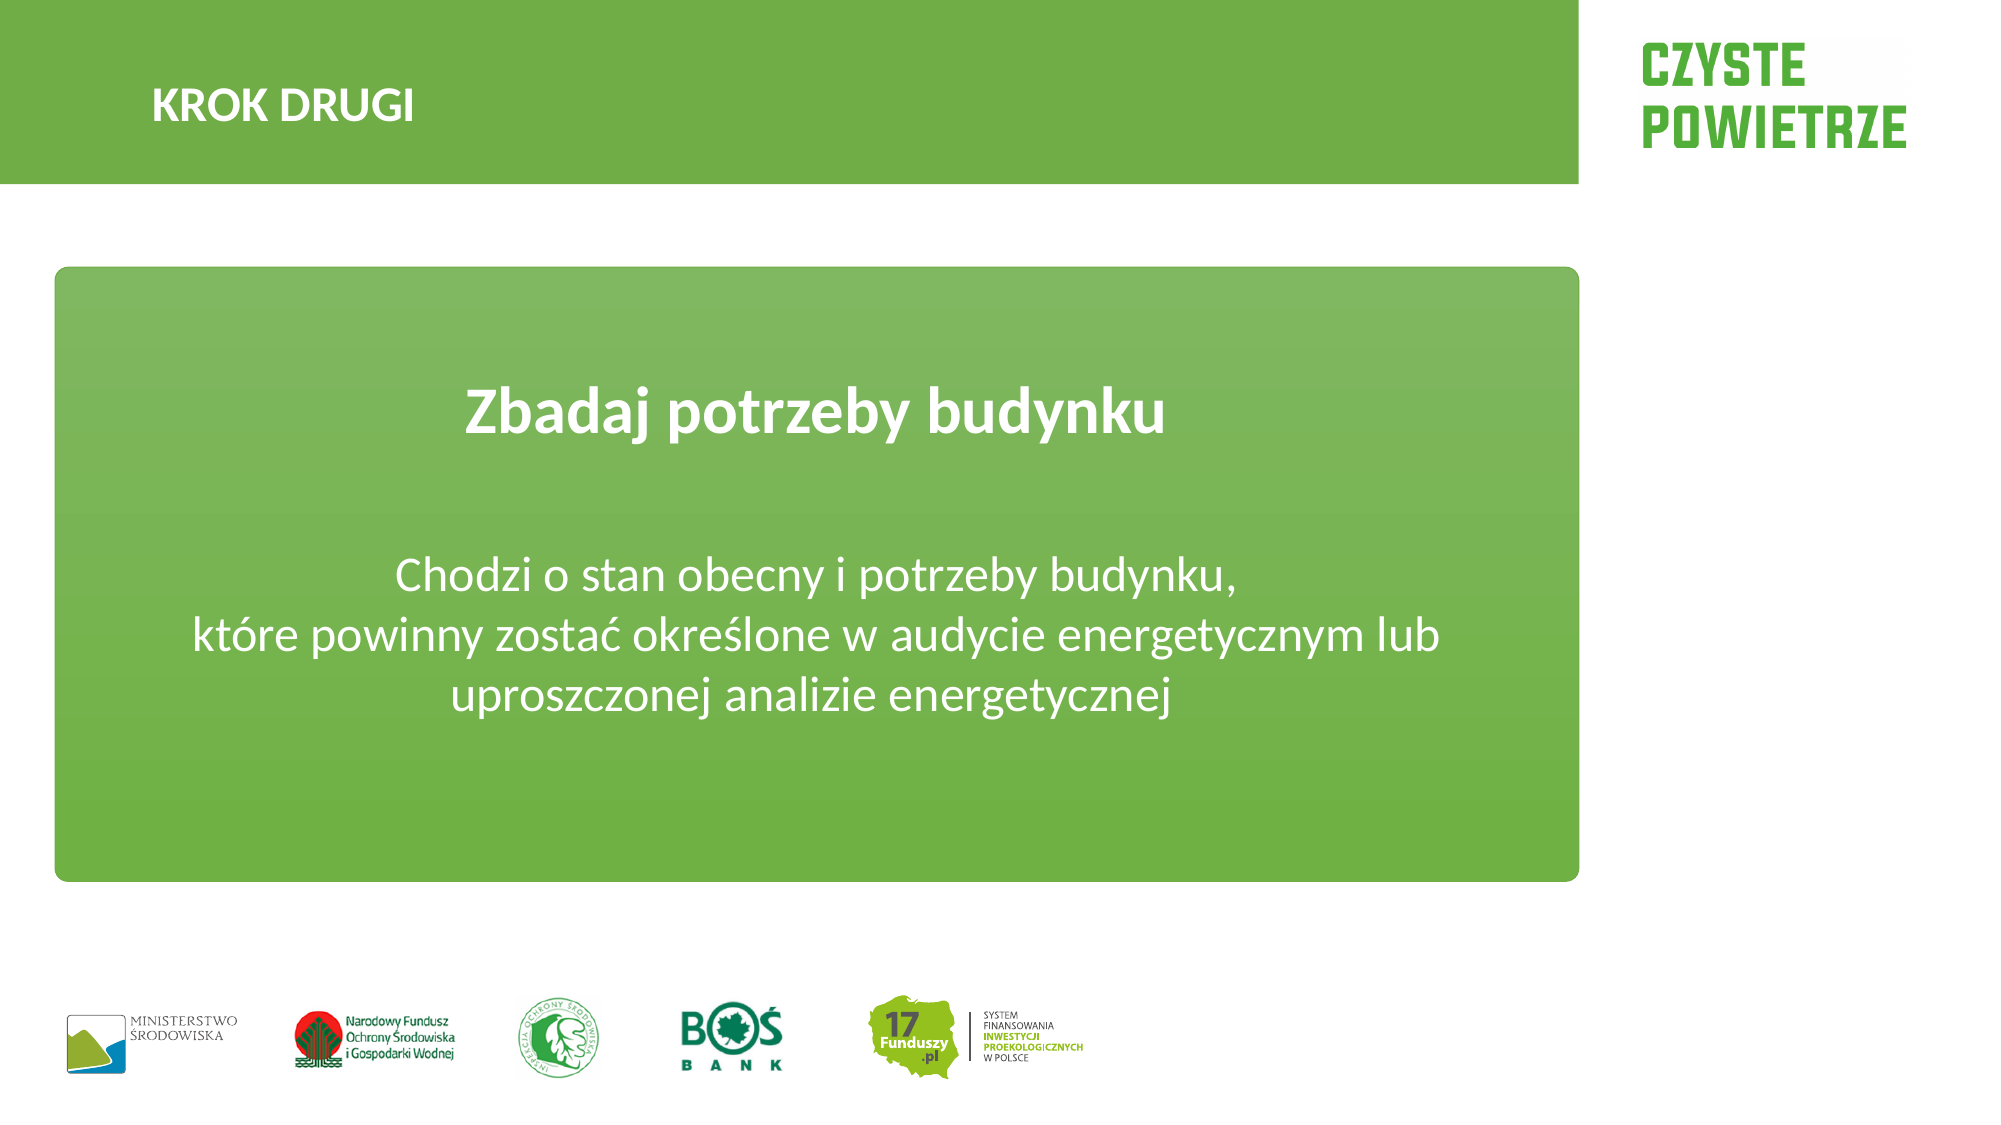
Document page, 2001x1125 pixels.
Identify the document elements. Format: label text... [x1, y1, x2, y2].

picture [291, 1000, 462, 1083]
picture [515, 996, 601, 1079]
text_box Zbadaj potrzeby budynku Chodzi o stan obecny i potrzeby budynku, które powinny zostać określone w audycie energetycznym lub uproszczonej analizie energetycznej [54, 266, 1580, 882]
picture [655, 992, 815, 1083]
text_box KROK DRUGI [137, 30, 1567, 173]
